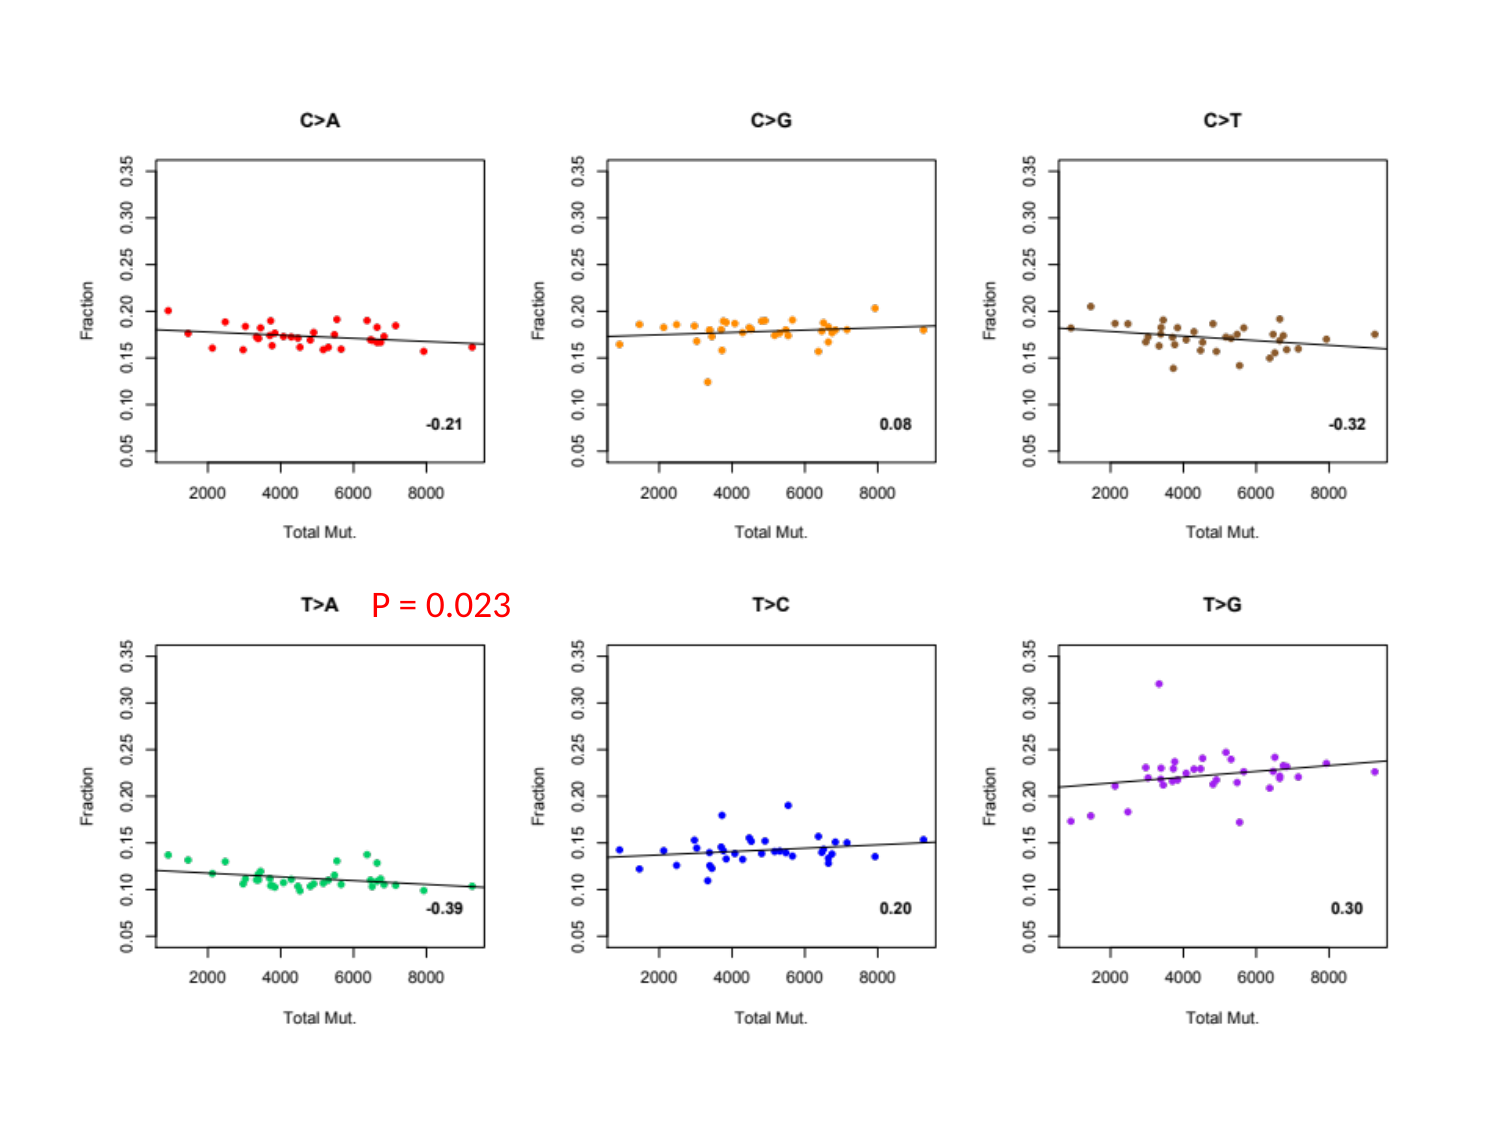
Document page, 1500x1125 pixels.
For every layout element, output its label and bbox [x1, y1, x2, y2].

picture [74, 78, 1426, 1047]
